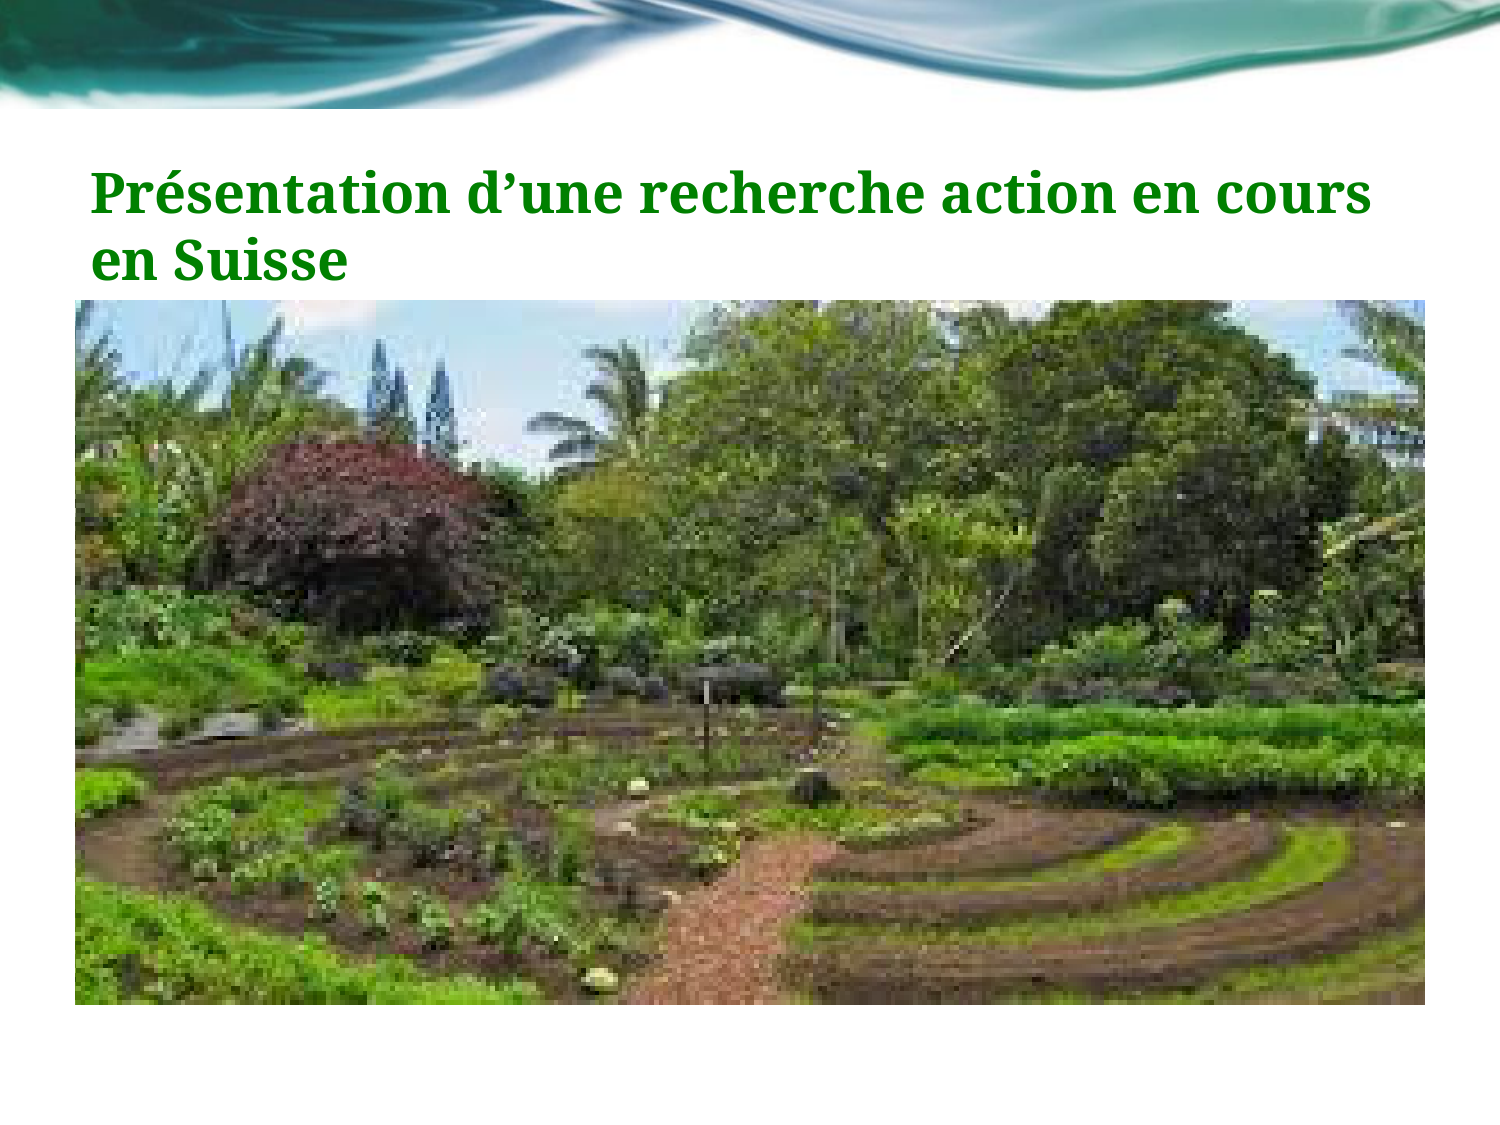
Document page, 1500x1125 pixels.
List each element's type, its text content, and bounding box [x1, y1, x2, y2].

title Présentation d’une recherche action en cours en Suisse [75, 149, 1425, 299]
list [74, 299, 1426, 1006]
picture [0, 0, 1500, 109]
